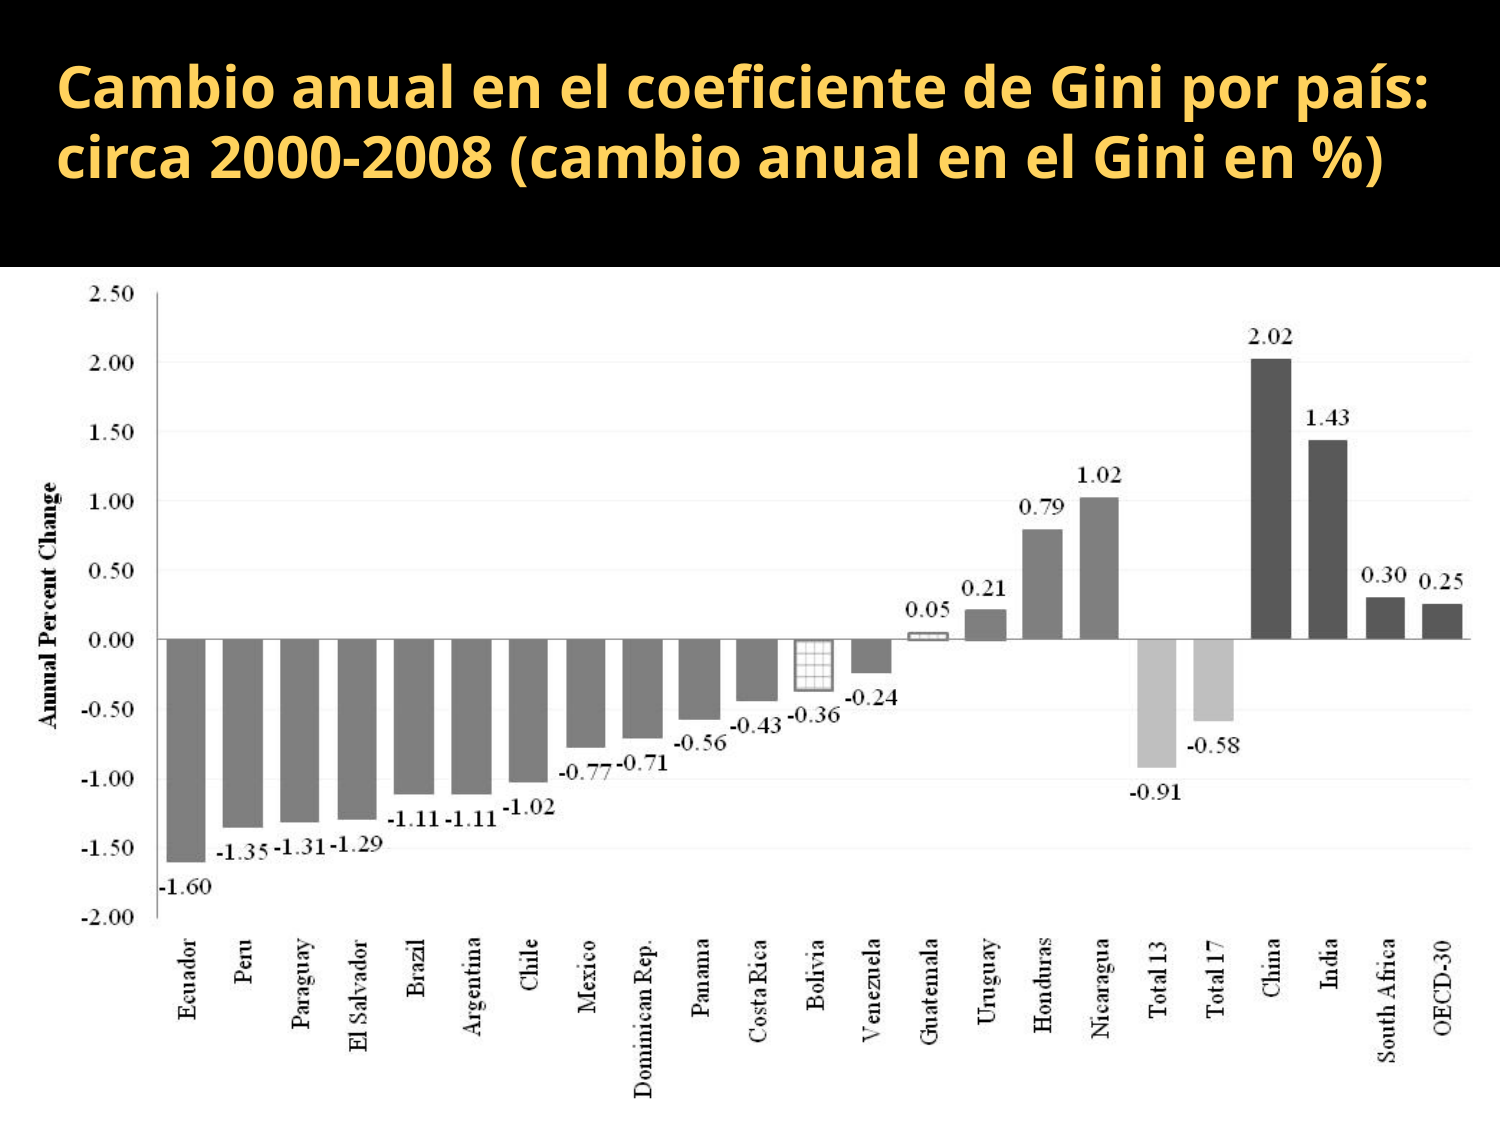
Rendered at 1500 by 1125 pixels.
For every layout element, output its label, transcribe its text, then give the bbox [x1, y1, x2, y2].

text_box Cambio anual en el coeficiente de Gini por país: circa 2000-2008 (cambio anual en el Gini en %) [41, 42, 1471, 198]
picture [0, 267, 1500, 1125]
